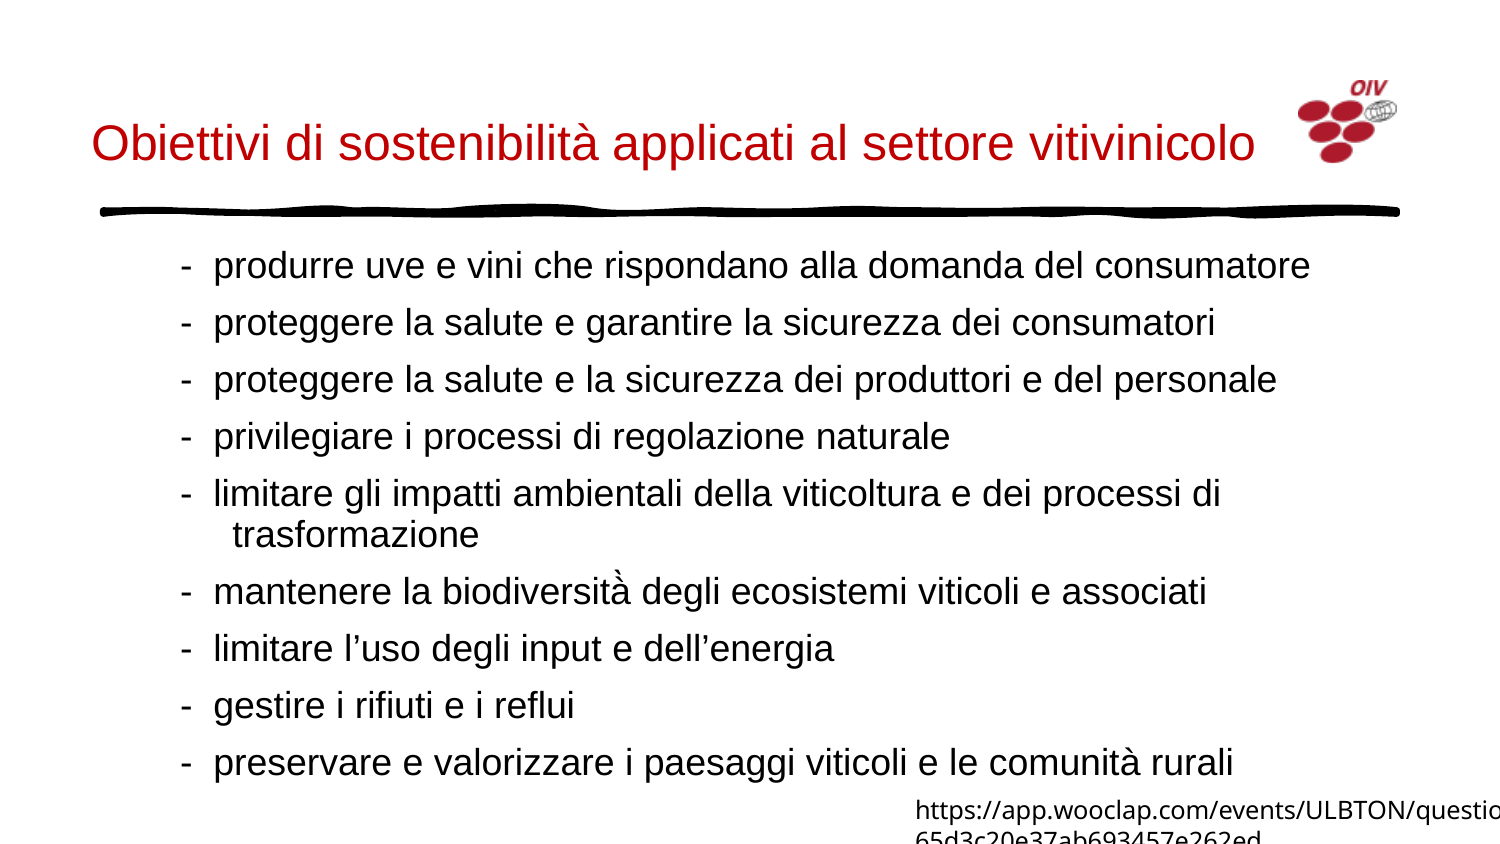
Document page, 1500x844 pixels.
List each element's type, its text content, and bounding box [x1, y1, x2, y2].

list - produrre uve e vini che rispondano alla domanda del consumatore - proteggere la salute e garantire la sicurezza dei consumatori - proteggere la salute e la sicurezza dei produttori e del personale - privilegiare i processi di regolazione naturale - limitare gli impatti ambientali della viticoltura e dei processi di trasformazione - mantenere la biodiversità̀ degli ecosistemi viticoli e associati - limitare l’uso degli input e dell’energia - gestire i rifiuti e i reflui - preservare e valorizzare i paesaggi viticoli e le comunità rurali [165, 258, 1353, 810]
picture [1298, 80, 1397, 165]
text_box https://app.wooclap.com/events/ULBTON/questions/65d3c20e37ab693457e262ed [900, 787, 1500, 844]
text_box Obiettivi di sostenibilità applicati al settore vitivinicolo [59, 94, 1353, 258]
